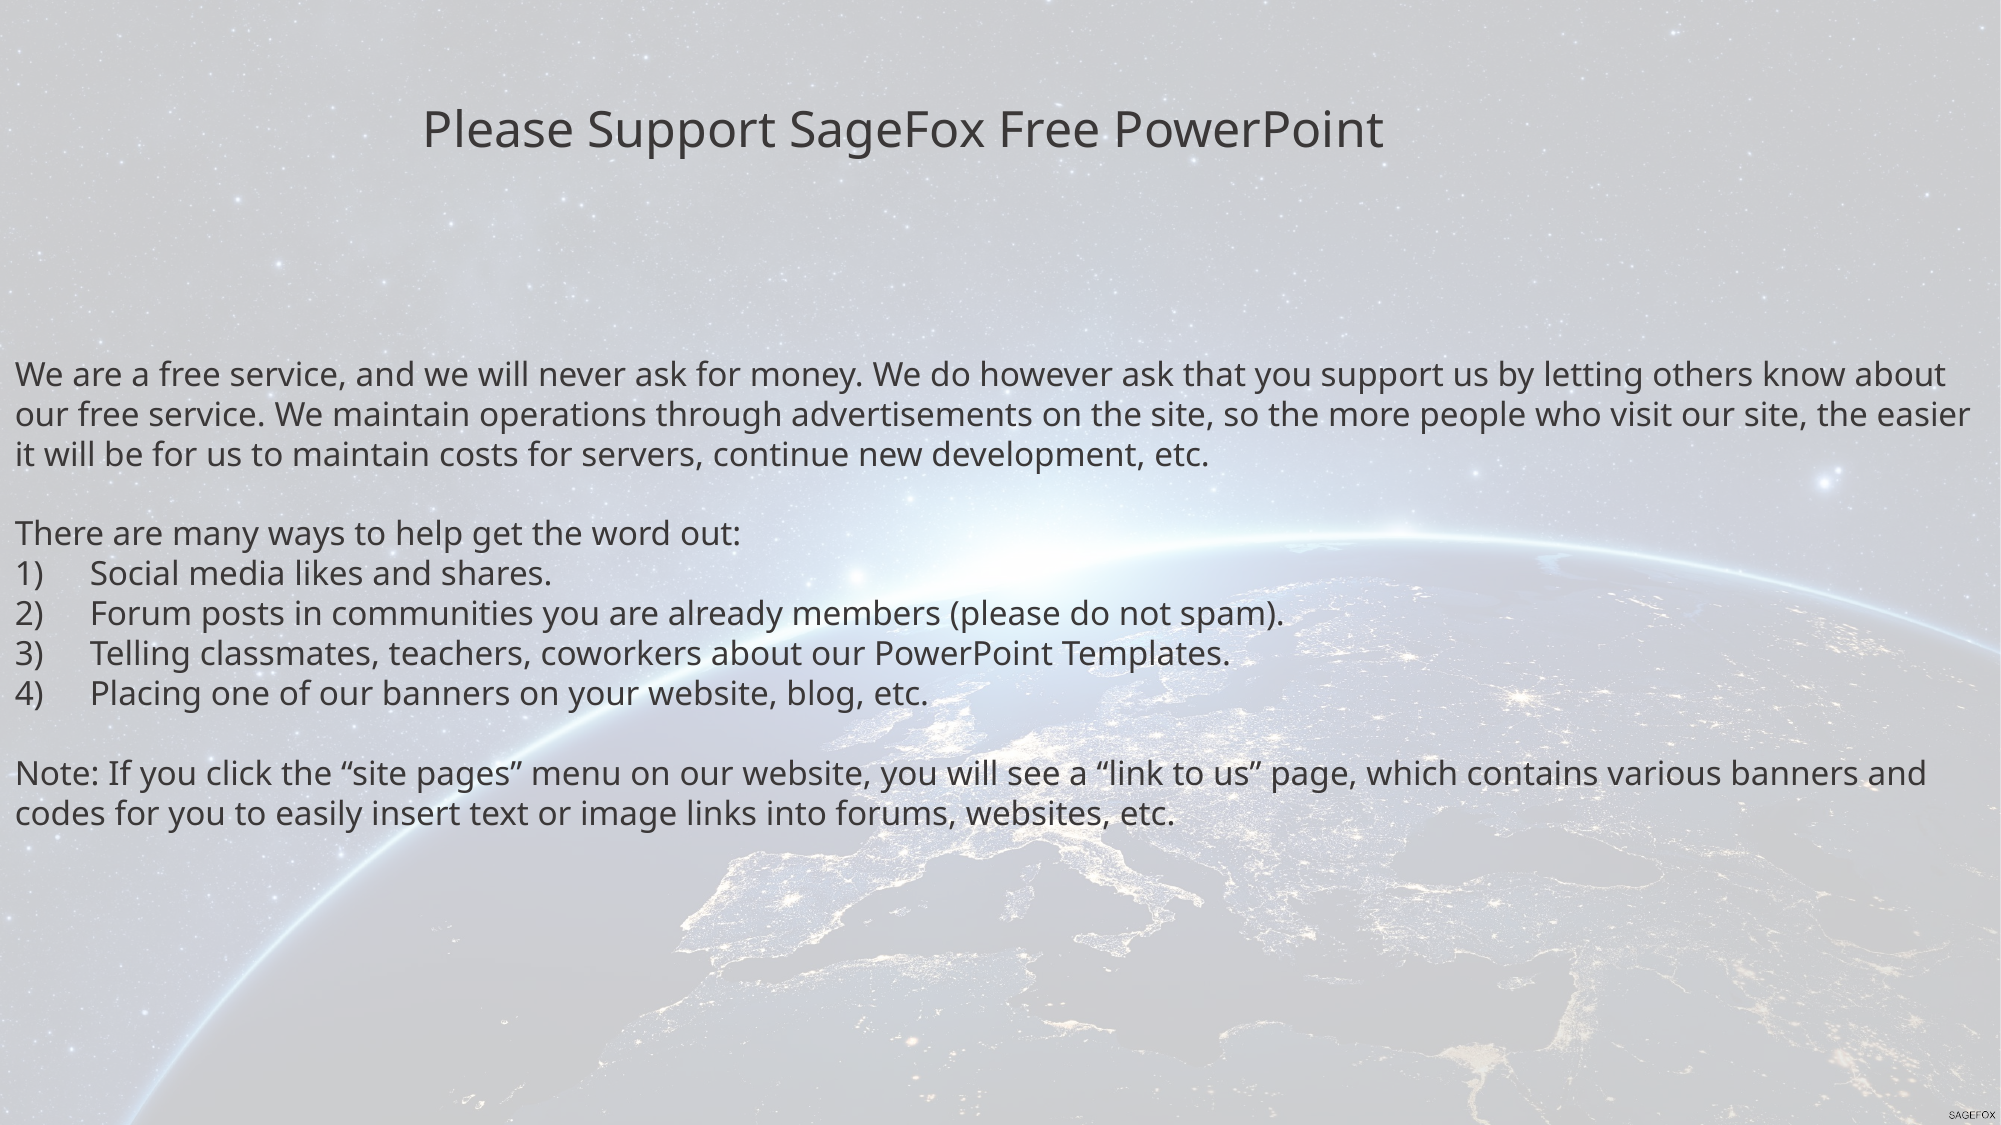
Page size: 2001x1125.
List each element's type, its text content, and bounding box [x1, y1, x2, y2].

title Please Support SageFox Free PowerPoint [363, 72, 1444, 190]
text_box We are a free service, and we will never ask for money. We do however ask that you support us by letting others know about our free service. We maintain operations through advertisements on the site, so the more people who visit our site, the easier it will be for us to maintain costs for servers, continue new development, etc. There are many ways to help get the word out: Social media likes and shares. Forum posts in communities you are already members (please do not spam). Telling classmates, teachers, coworkers about our PowerPoint Templates. Placing one of our banners on your website, blog, etc. Note: If you click the “site pages” menu on our website, you will see a “link to us” page, which contains various banners and codes for you to easily insert text or image links into forums, websites, etc. [0, 0, 2000, 1125]
